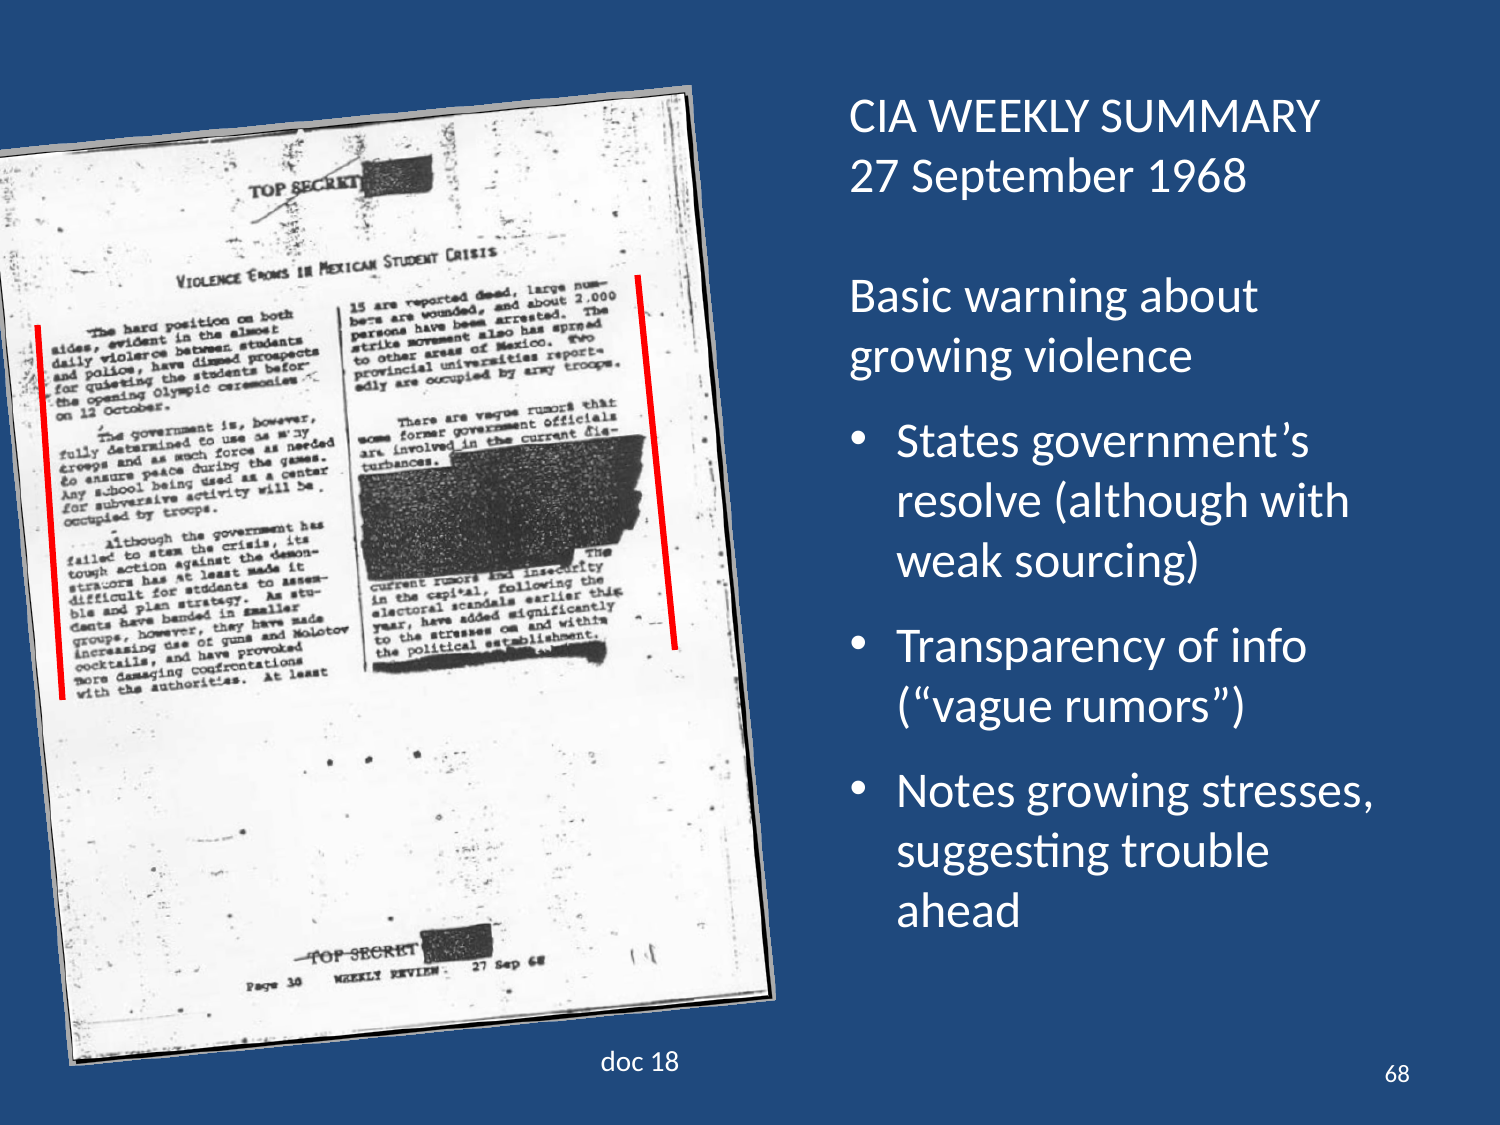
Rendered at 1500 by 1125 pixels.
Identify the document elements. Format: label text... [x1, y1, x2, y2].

text_box doc 18 [585, 1043, 695, 1085]
slide_number 68 [1074, 1042, 1425, 1103]
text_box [637, 274, 676, 651]
text_box CIA WEEKLY SUMMARY 27 September 1968 Basic warning about growing violence States government’s resolve (although with weak sourcing) Transparency of info (“vague rumors”) Notes growing stresses, suggesting trouble ahead [834, 75, 1413, 945]
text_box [37, 324, 63, 701]
picture [24, 115, 735, 1035]
